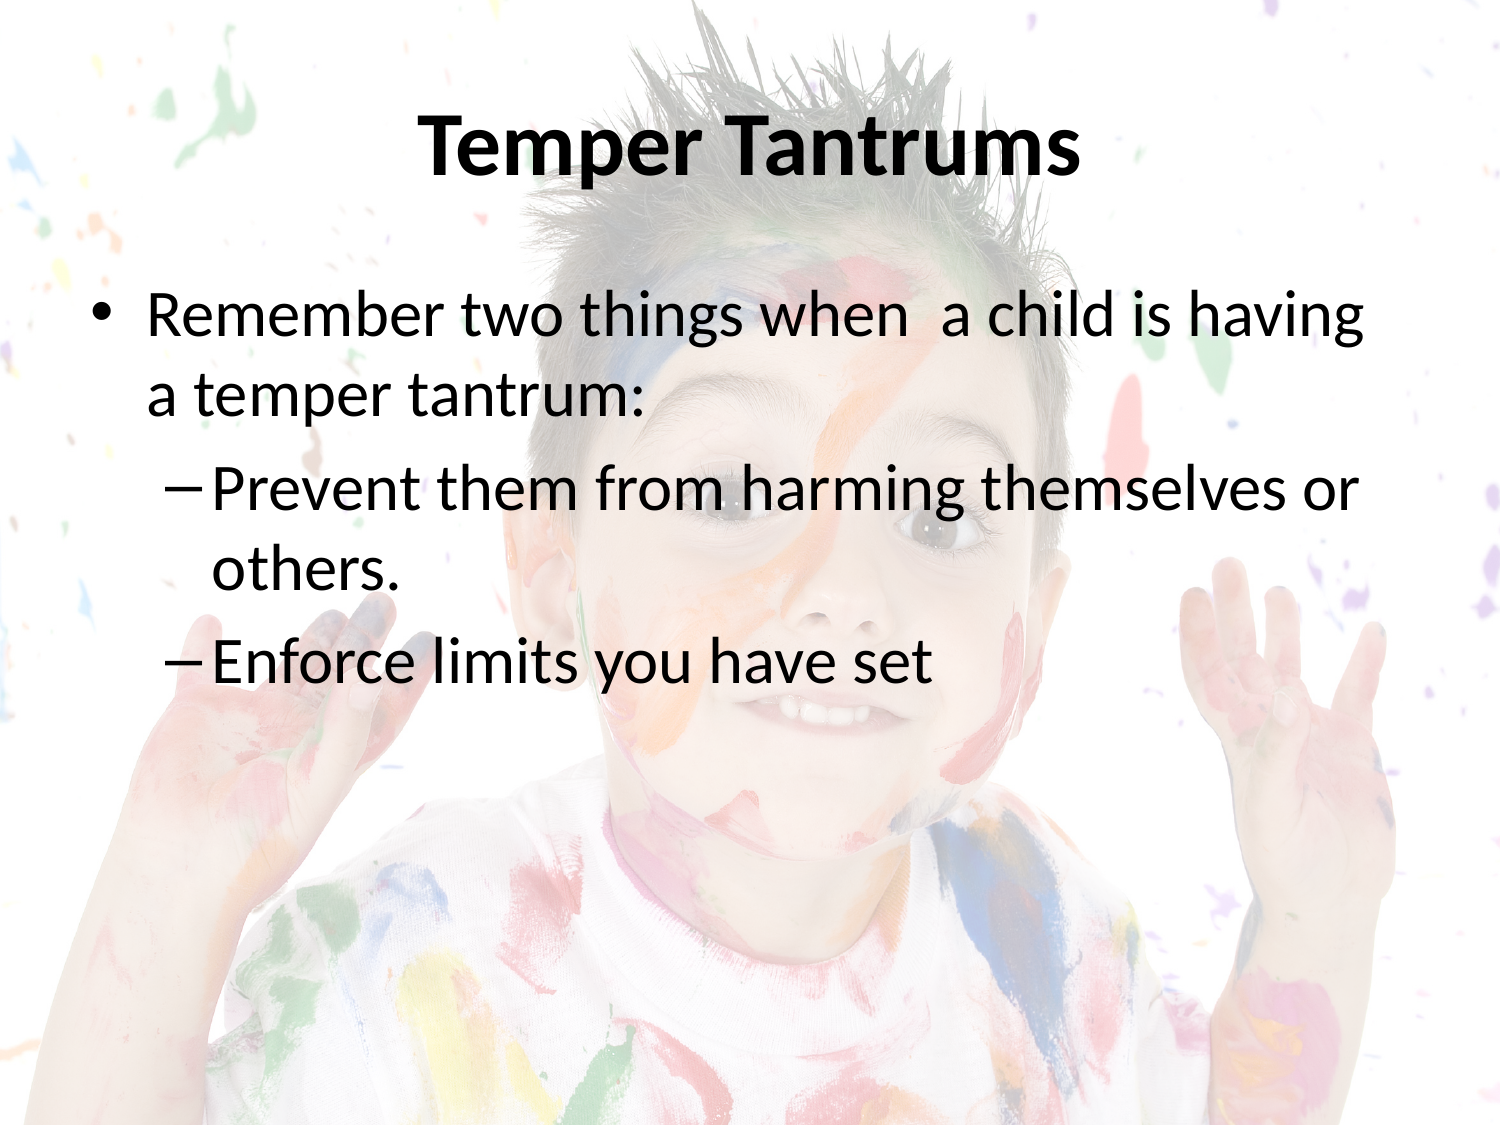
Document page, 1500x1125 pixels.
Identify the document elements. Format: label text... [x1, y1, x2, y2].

title Temper Tantrums [75, 45, 1425, 233]
list Remember two things when a child is having a temper tantrum: Prevent them from harming themselves or others. Enforce limits you have set [75, 262, 1425, 1005]
